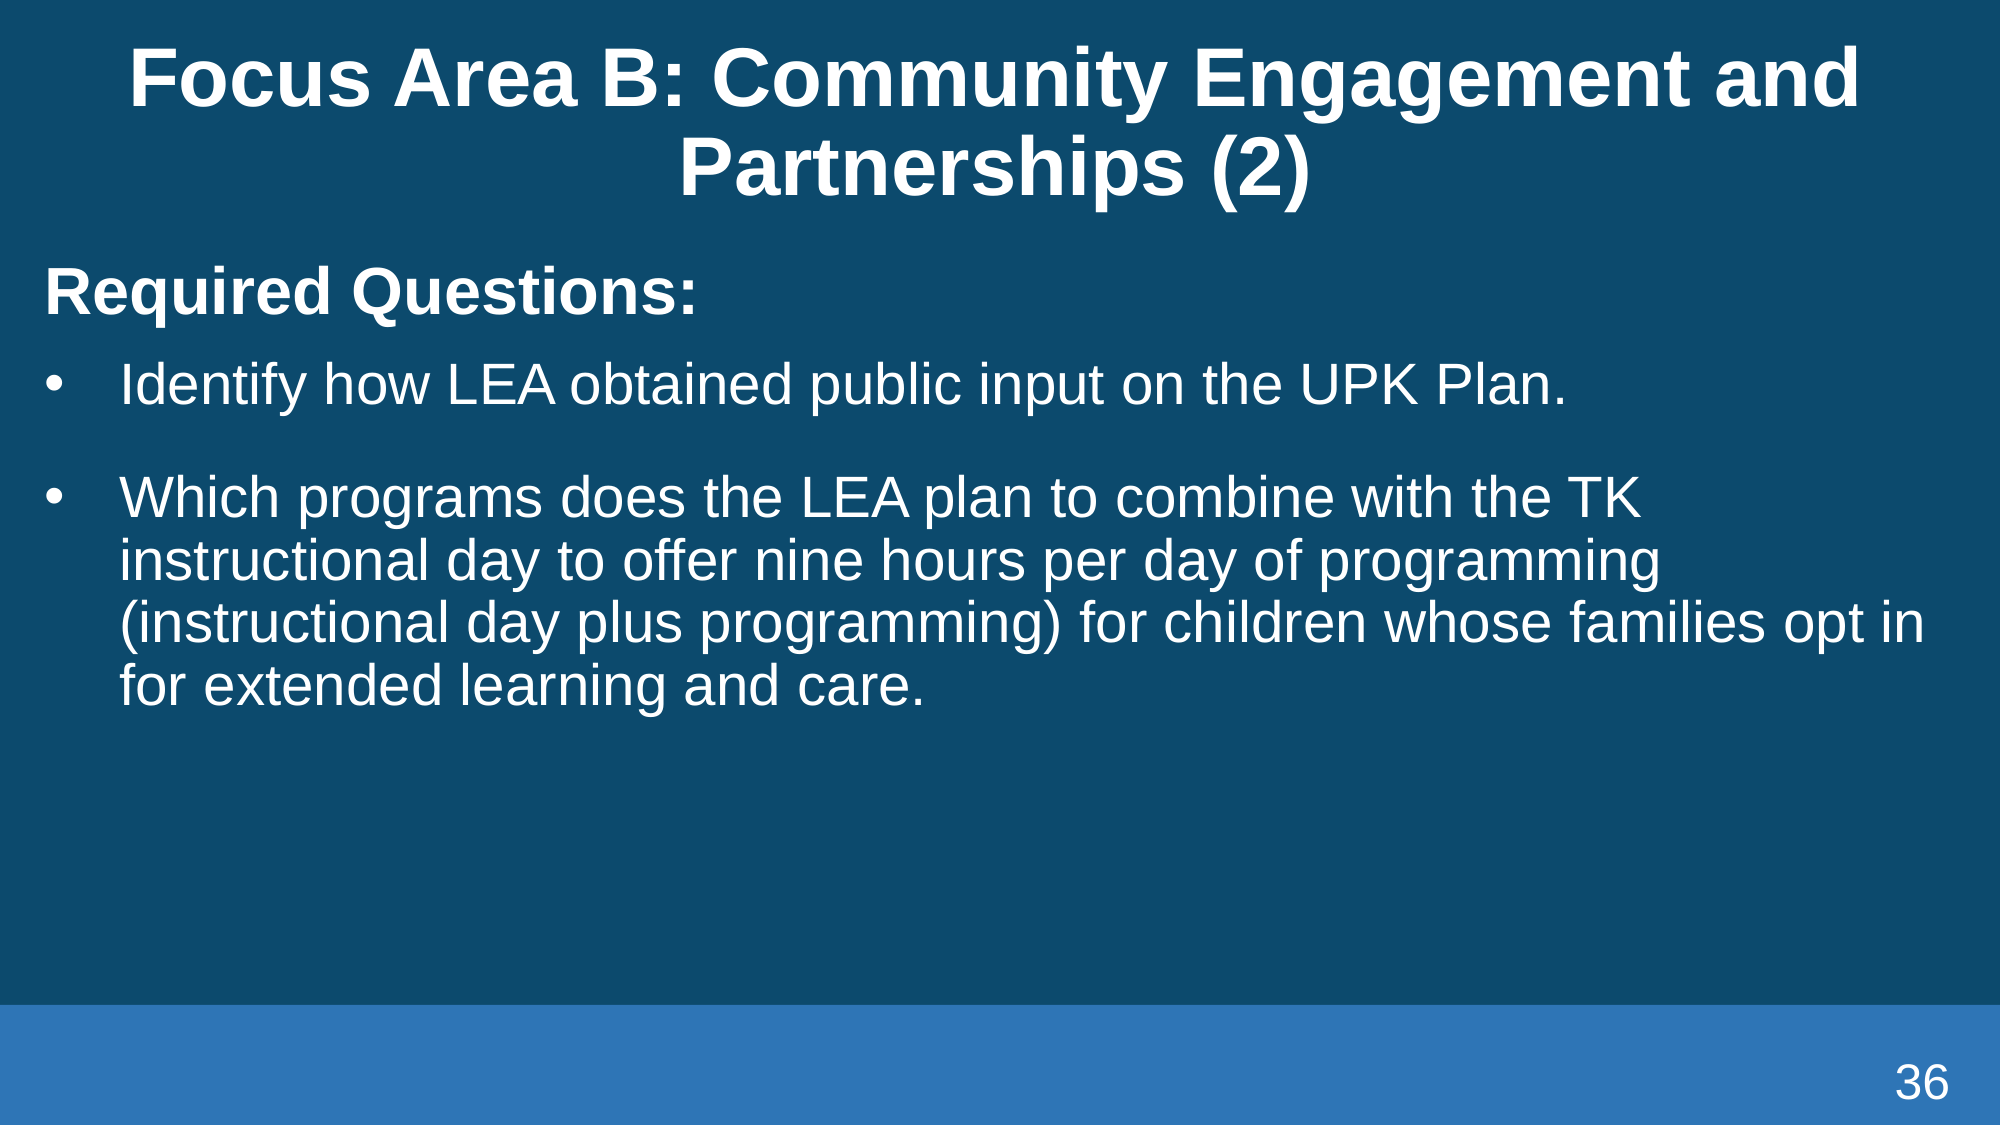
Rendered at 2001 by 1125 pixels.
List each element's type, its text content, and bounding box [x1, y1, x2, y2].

title Focus Area B: Community Engagement and Partnerships (2) [20, 15, 1971, 233]
list Required Questions: Identify how LEA obtained public input on the UPK Plan. Which programs does the LEA plan to combine with the TK instructional day to offer nine hours per day of programming (instructional day plus programming) for children whose families opt in for extended learning and care. [29, 249, 1980, 983]
slide_number 36 [1802, 1012, 1950, 1110]
